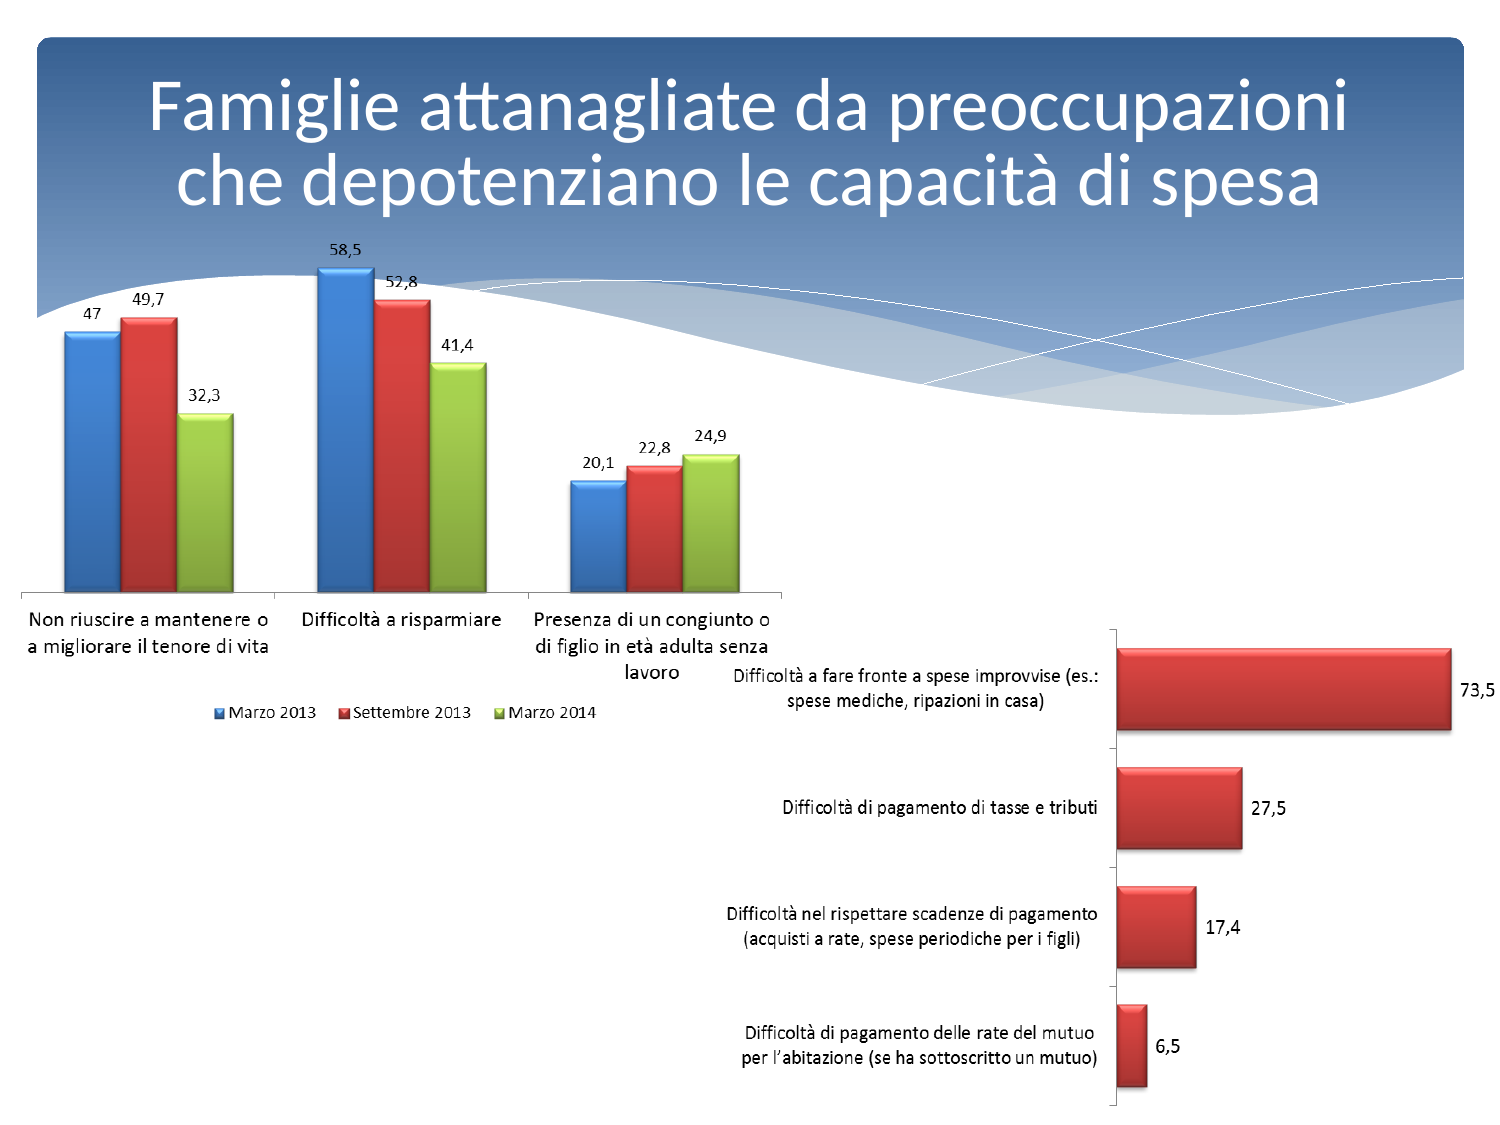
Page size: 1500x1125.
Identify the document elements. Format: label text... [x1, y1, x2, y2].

picture [1, 184, 1500, 1125]
title Famiglie attanagliate da preoccupazioni che depotenziano le capacità di spesa [75, 55, 1425, 244]
